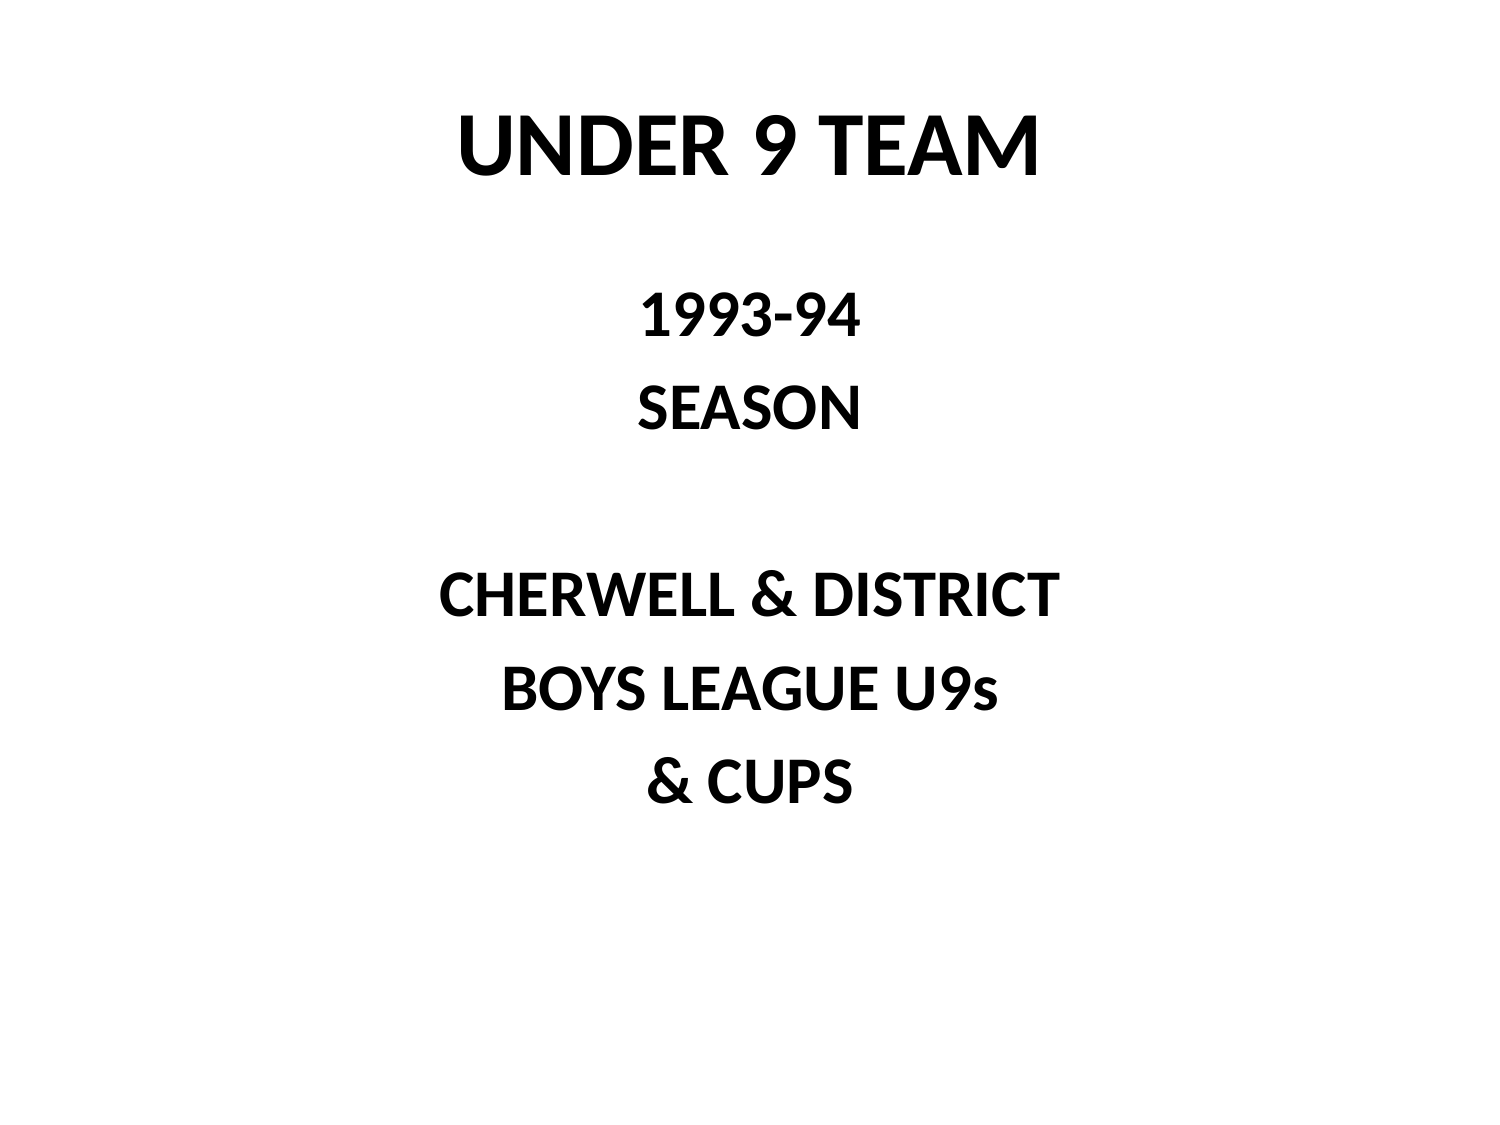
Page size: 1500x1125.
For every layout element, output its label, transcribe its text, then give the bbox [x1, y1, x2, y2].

title UNDER 9 TEAM [75, 45, 1425, 233]
list 1993-94 SEASON CHERWELL & DISTRICT BOYS LEAGUE U9s & CUPS [75, 262, 1425, 1005]
